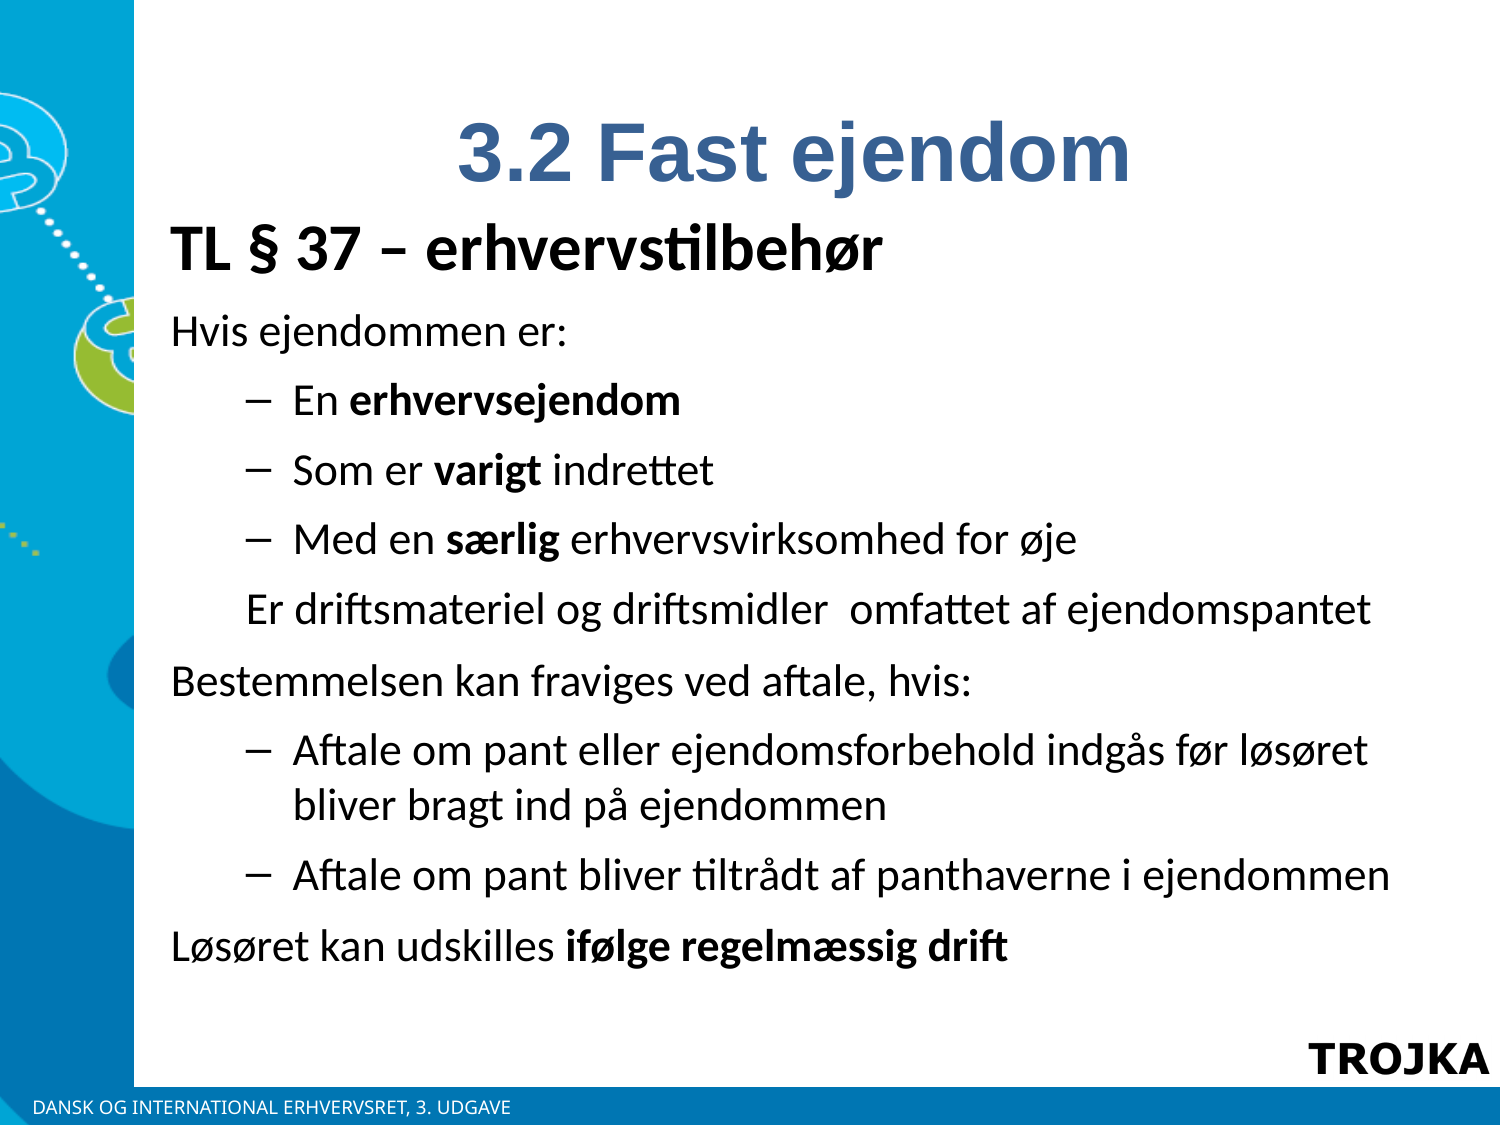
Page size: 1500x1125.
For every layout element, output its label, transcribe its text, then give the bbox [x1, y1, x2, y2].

picture [129, 347, 134, 362]
picture [62, 240, 71, 248]
list TL § 37 – erhvervstilbehør Hvis ejendommen er: En erhvervsejendom Som er varigt indrettet Med en særlig erhvervsvirksomhed for øje Er driftsmateriel og driftsmidler omfattet af ejendomspantet Bestemmelsen kan fraviges ved aftale, hvis: Aftale om pant eller ejendomsforbehold indgås før løsøret bliver bragt ind på ejendommen Aftale om pant bliver tiltrådt af panthaverne i ejendommen Løsøret kan udskilles ifølge regelmæssig drift [155, 196, 1469, 939]
picture [96, 285, 104, 291]
picture [78, 263, 88, 270]
picture [0, 101, 68, 213]
picture [87, 273, 95, 280]
picture [9, 533, 17, 538]
picture [74, 295, 134, 415]
picture [1302, 1035, 1492, 1081]
picture [45, 218, 54, 226]
picture [53, 230, 63, 236]
picture [0, 92, 21, 98]
picture [0, 142, 12, 162]
picture [36, 208, 46, 214]
picture [70, 252, 79, 258]
text_box 3.2 Fast ejendom [120, 54, 1471, 243]
